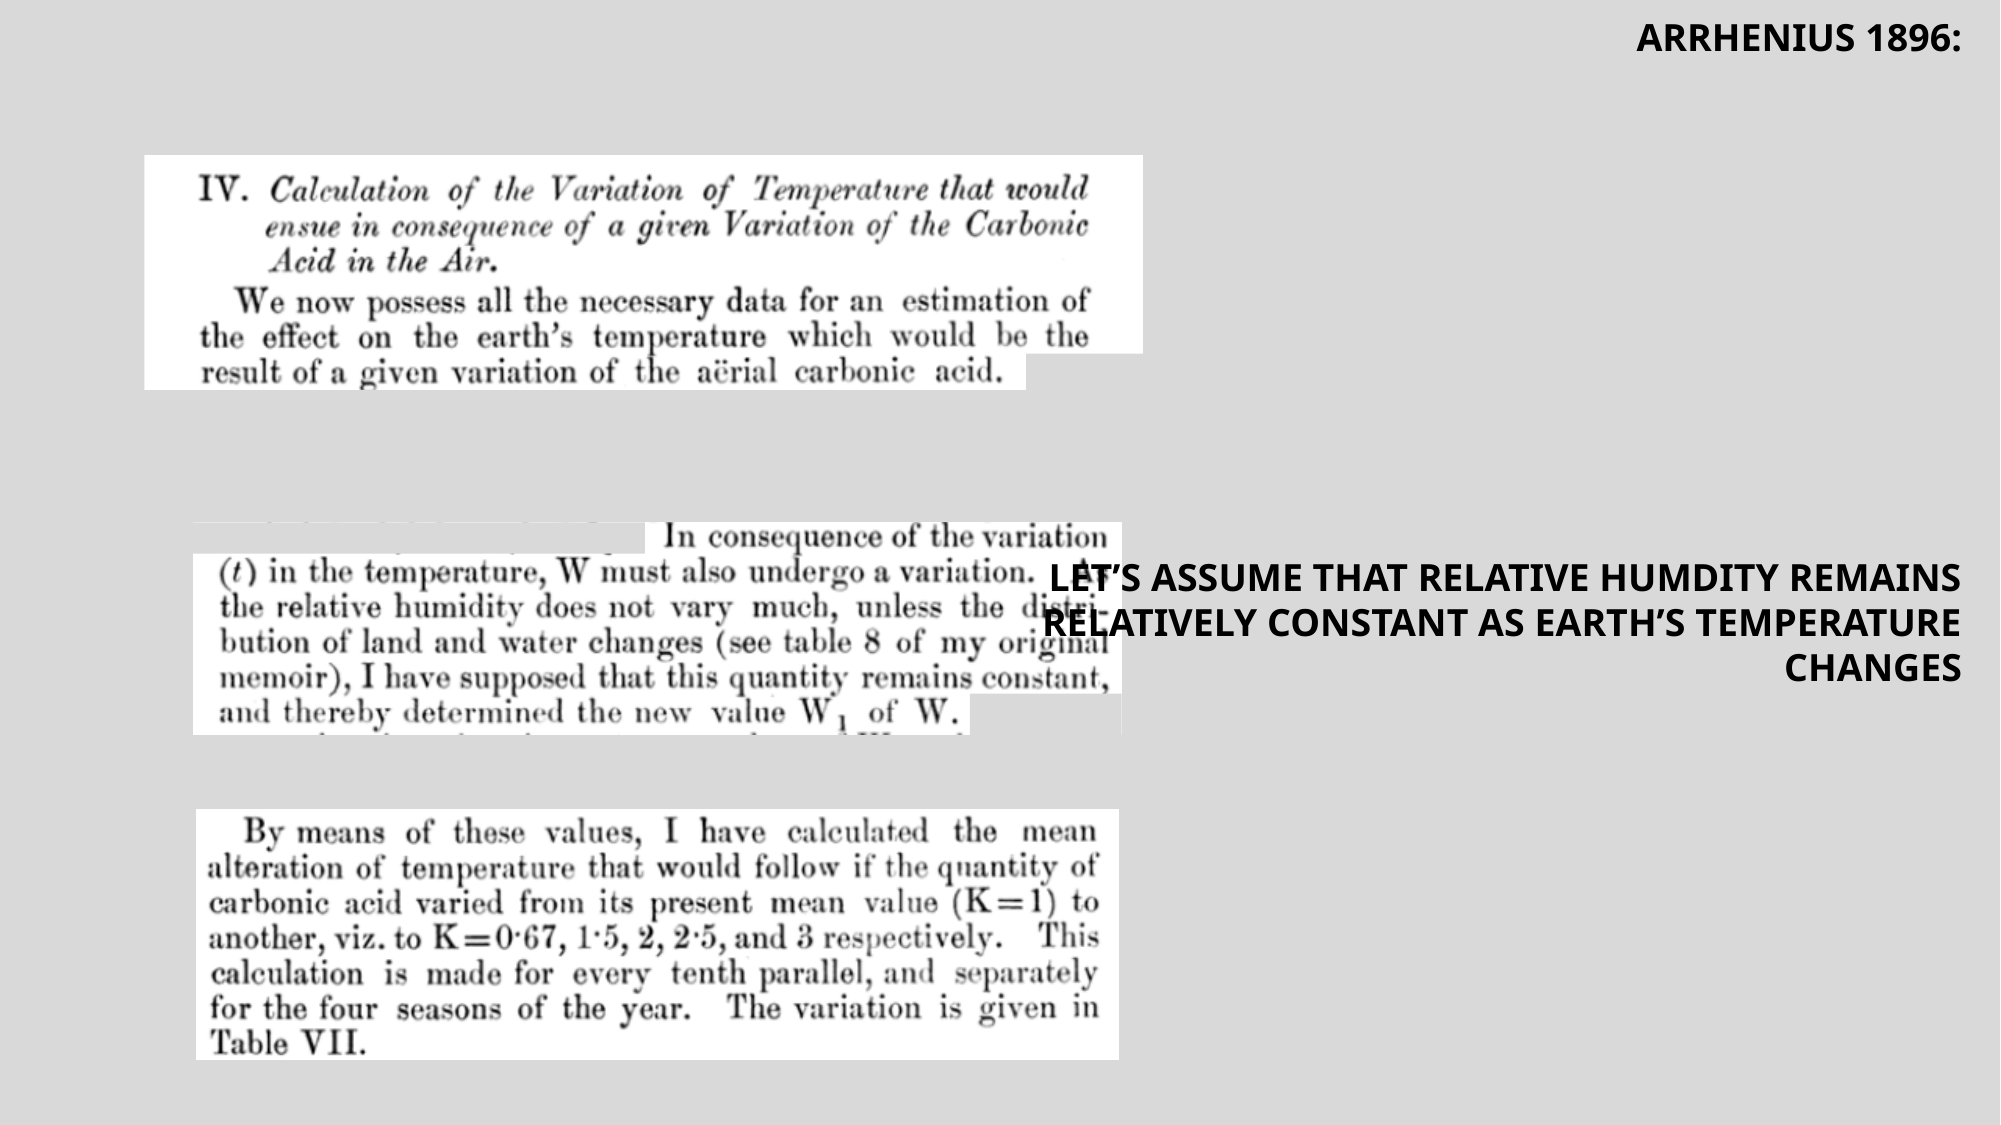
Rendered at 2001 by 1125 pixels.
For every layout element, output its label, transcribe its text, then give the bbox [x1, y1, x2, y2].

picture [196, 809, 1119, 1060]
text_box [144, 154, 1143, 390]
text_box ARRHENIUS 1896: LET’S ASSUME THAT RELATIVE HUMDITY REMAINS RELATIVELY CONSTANT AS EARTH’S TEMPERATURE CHANGES [977, 6, 1978, 697]
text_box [181, 522, 1122, 735]
